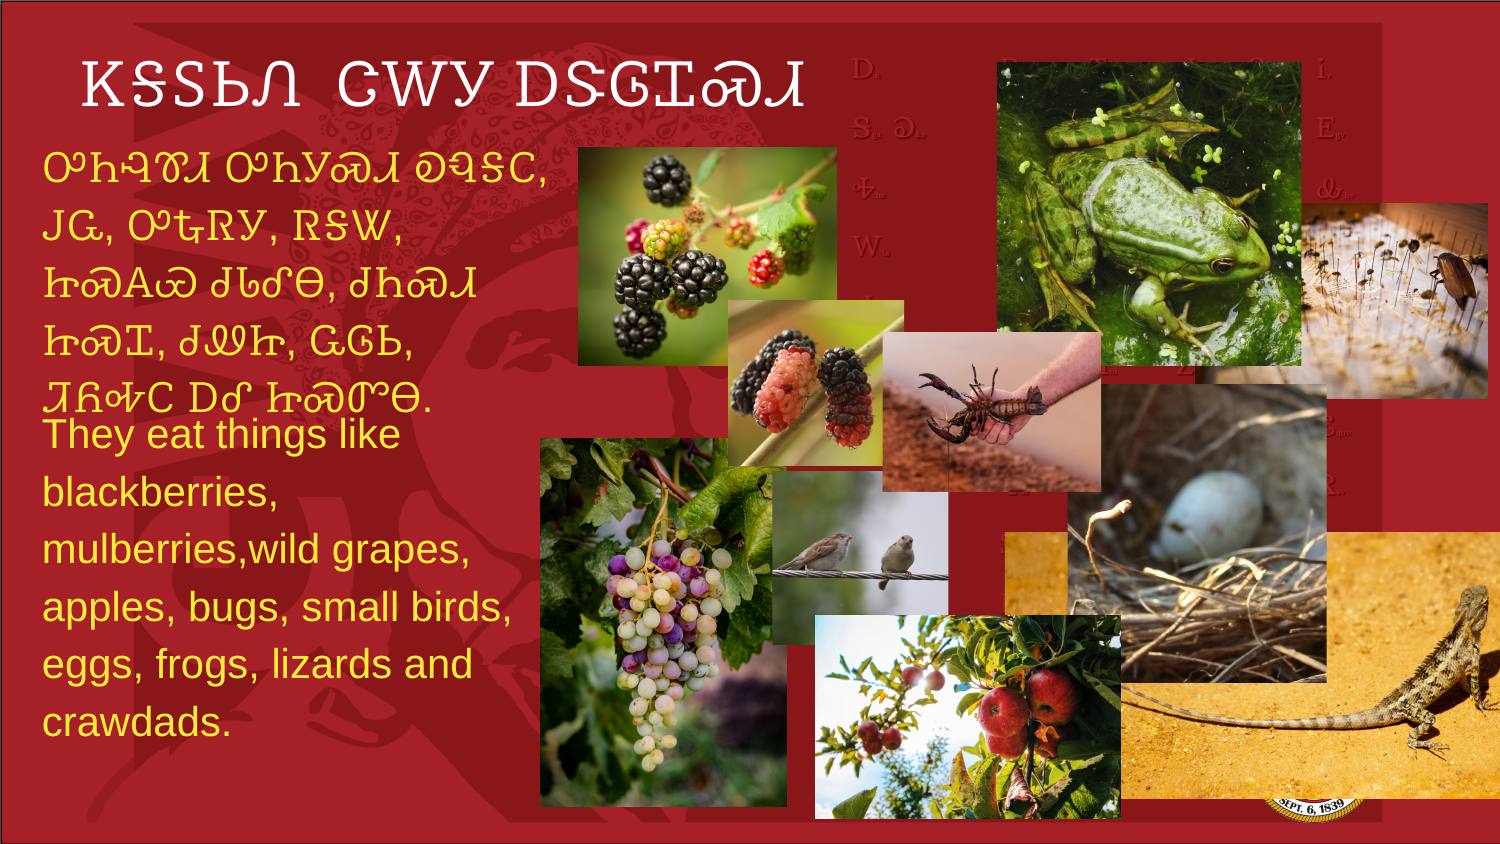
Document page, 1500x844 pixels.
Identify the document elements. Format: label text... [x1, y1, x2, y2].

title ᏦᎦᏚᏏᏁ ᏣᎳᎩ ᎠᏕᎶᏆᏍᏗ [63, 21, 1437, 134]
list They eat things like blackberries, mulberries,wild grapes, apples, bugs, small birds, eggs, frogs, lizards and crawdads. [26, 384, 551, 777]
list ᎤᏂᎸᏈᏗ ᎤᏂᎩᏍᏗ ᎧᏄᎦᏟ, ᎫᏩ, ᎤᎿᏒᎩ, ᏒᎦᏔ, ᏥᏍᎪᏯ ᏧᏓᎴᎾ, ᏧᏂᏍᏗ ᏥᏍᏆ, ᏧᏪᏥ, ᏩᎶᏏ, ᏘᏲᎭᏟ ᎠᎴ ᏥᏍᏛᎾ. [26, 118, 574, 422]
picture [0, 0, 1500, 844]
